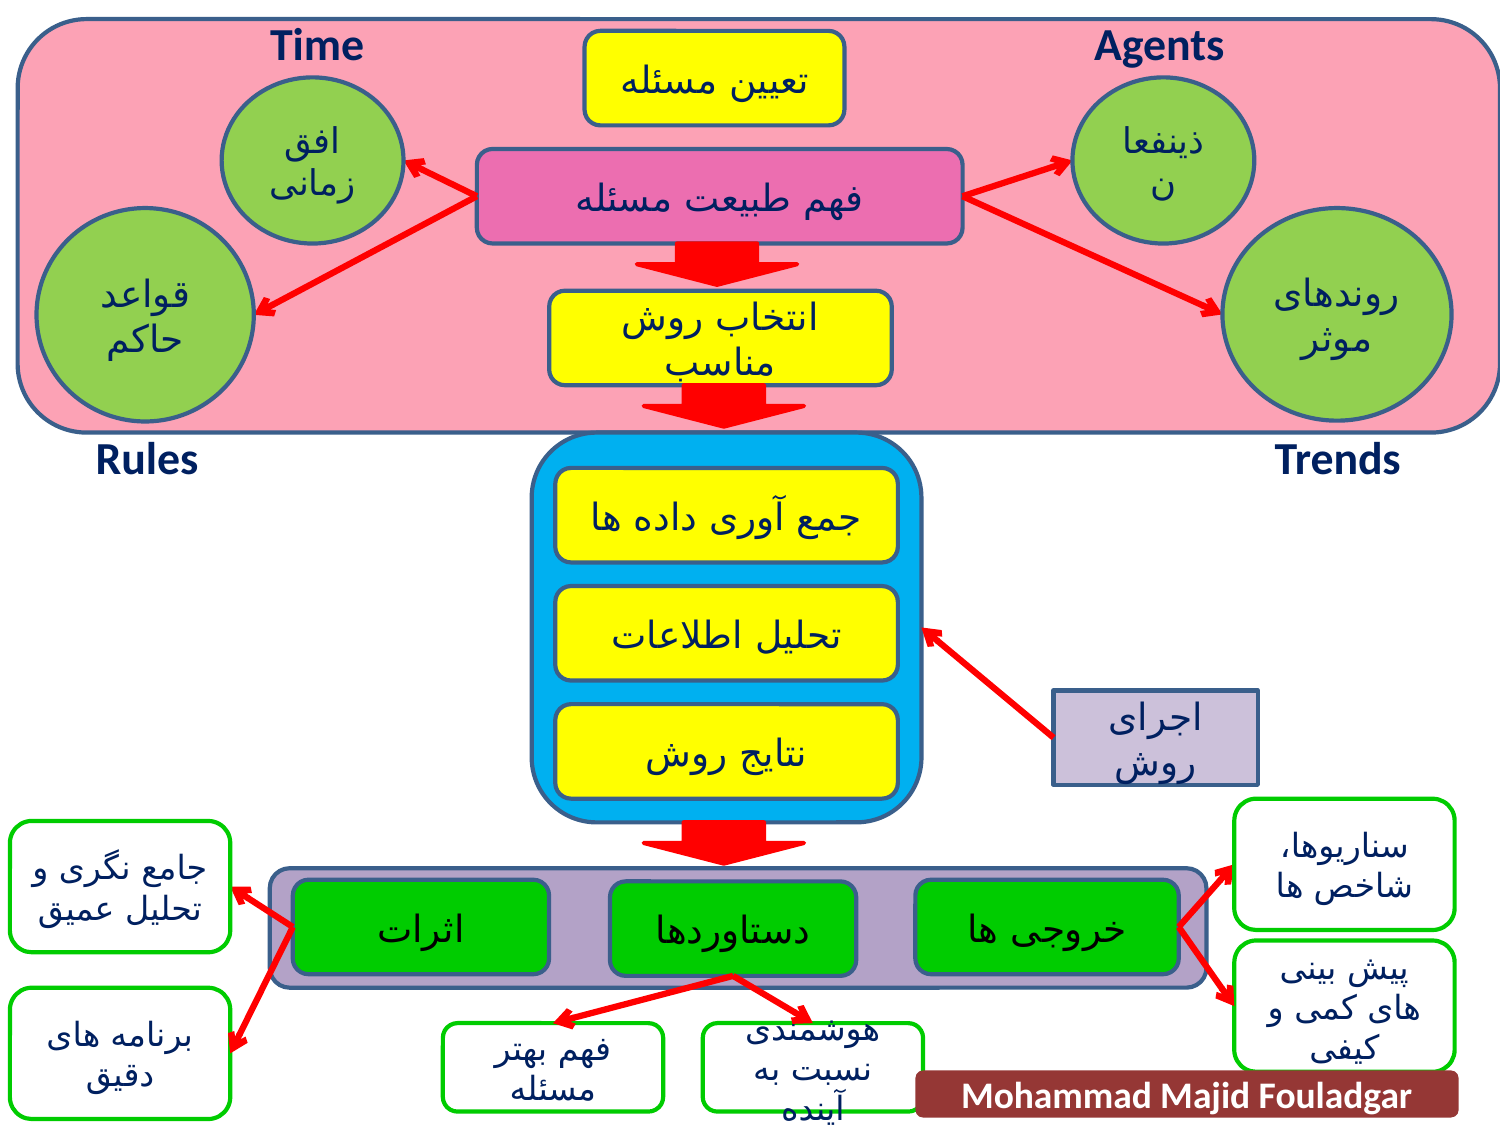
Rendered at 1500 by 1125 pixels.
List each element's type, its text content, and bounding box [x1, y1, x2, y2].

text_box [531, 432, 1259, 823]
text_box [962, 160, 1051, 195]
text_box [260, 243, 1217, 435]
text_box هوشمندی نسبت به آینده [700, 1021, 926, 1114]
text_box برنامه های دقیق [7, 985, 233, 1122]
text_box سناریوها، شاخص ها [1232, 796, 1457, 933]
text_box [1056, 0, 1262, 244]
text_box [1222, 207, 1452, 504]
text_box پیش بینی های کمی و کیفی [1232, 938, 1457, 1068]
text_box فهم بهتر مسئله [440, 1020, 666, 1114]
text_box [260, 196, 478, 316]
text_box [962, 195, 1217, 315]
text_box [734, 975, 814, 1024]
text_box Mohammad Majid Fouladgar [913, 1068, 1461, 1120]
text_box [1266, 17, 1500, 431]
text_box [634, 241, 800, 287]
text_box فهم طبیعت مسئله [476, 146, 964, 246]
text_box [1178, 864, 1235, 926]
text_box انتخاب روش مناسب [547, 288, 894, 388]
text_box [214, 0, 420, 244]
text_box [552, 975, 734, 1024]
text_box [424, 160, 478, 195]
text_box جامع نگری و تحلیل عمیق [7, 818, 233, 955]
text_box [229, 886, 294, 926]
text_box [1178, 926, 1235, 1007]
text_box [229, 926, 294, 1054]
text_box [424, 16, 1051, 158]
text_box تعیین مسئله [582, 28, 847, 128]
text_box [641, 383, 807, 429]
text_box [36, 207, 255, 504]
text_box [641, 832, 807, 866]
text_box [15, 16, 209, 408]
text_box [269, 867, 1174, 988]
